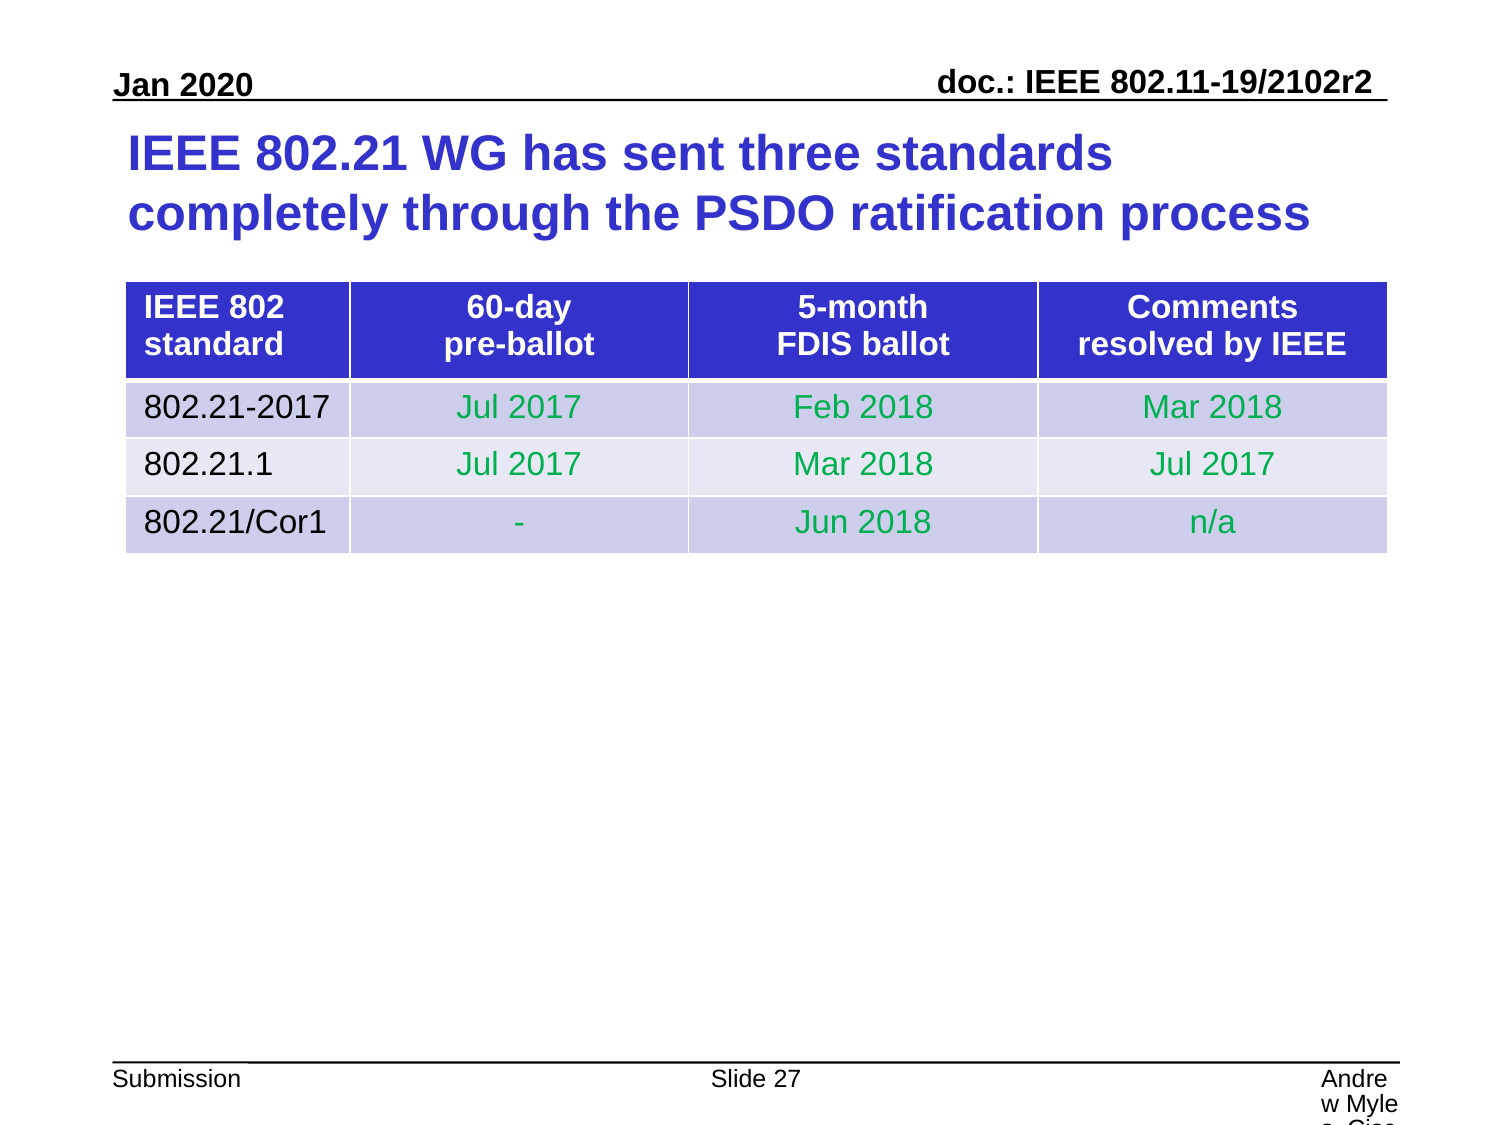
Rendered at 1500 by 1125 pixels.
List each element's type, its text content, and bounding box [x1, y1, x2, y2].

table_cell Jul 2017 [1039, 439, 1387, 495]
table_header 60-day pre-ballot [351, 282, 688, 378]
table_cell 802.21/Cor1 [126, 497, 349, 553]
table_header 5-month FDIS ballot [689, 282, 1037, 378]
table_cell - [351, 497, 688, 553]
slide_number Slide 27 [709, 1061, 803, 1093]
table_cell 802.21-2017 [126, 383, 349, 437]
table_cell Jun 2018 [689, 497, 1037, 553]
table_header IEEE 802 standard [126, 282, 349, 378]
table_cell Jul 2017 [351, 439, 688, 495]
table_cell n/a [1039, 497, 1387, 553]
table_cell Feb 2018 [689, 383, 1037, 437]
title IEEE 802.21 WG has sent three standards completely through the PSDO ratification process [112, 112, 1388, 288]
table_cell Mar 2018 [689, 439, 1037, 495]
table_cell Jul 2017 [351, 383, 688, 437]
footer Andrew Myles, Cisco [1320, 1061, 1402, 1093]
table_header Comments resolved by IEEE [1039, 282, 1387, 378]
table_cell 802.21.1 [126, 439, 349, 495]
table_cell Mar 2018 [1039, 383, 1387, 437]
